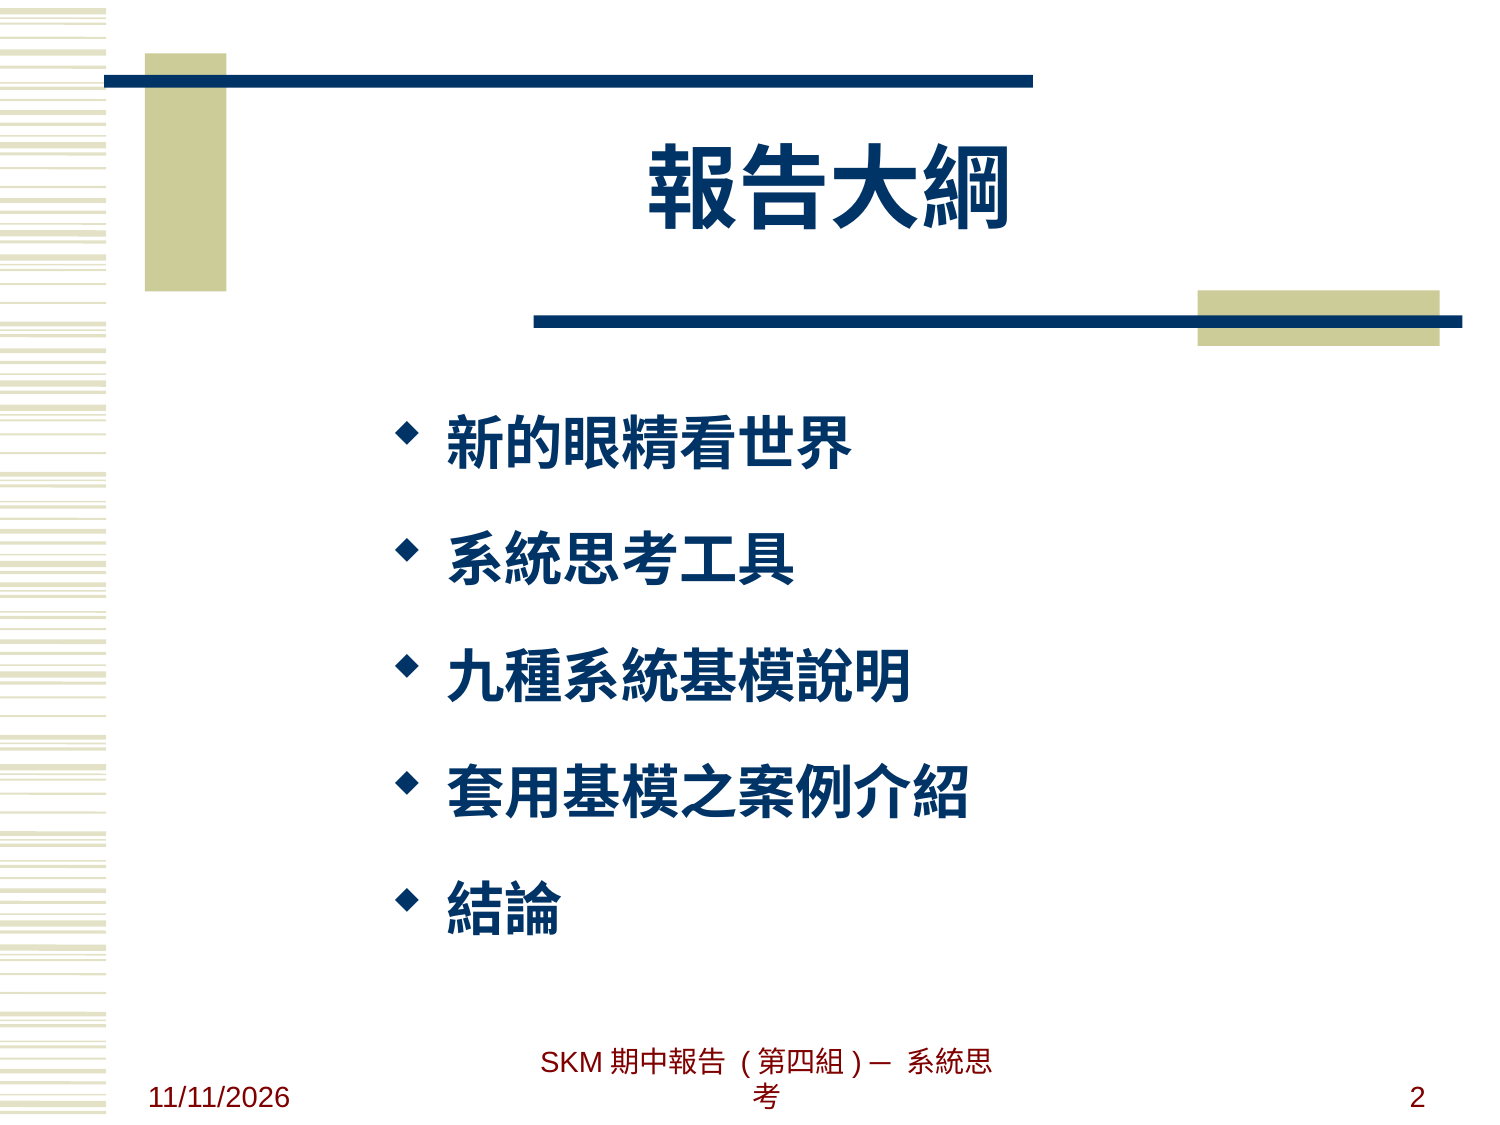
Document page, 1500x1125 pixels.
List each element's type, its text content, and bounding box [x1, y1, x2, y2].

list 新的眼精看世界 系統思考工具 九種系統基模說明 套用基模之案例介紹 結論 [374, 363, 1231, 1001]
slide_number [132, 1045, 446, 1121]
footer SKM期中報告 (第四組) ─ 系統思考 [513, 1045, 1021, 1122]
title 報告大綱 [224, 99, 1436, 288]
slide_number 2 [1080, 1045, 1442, 1122]
